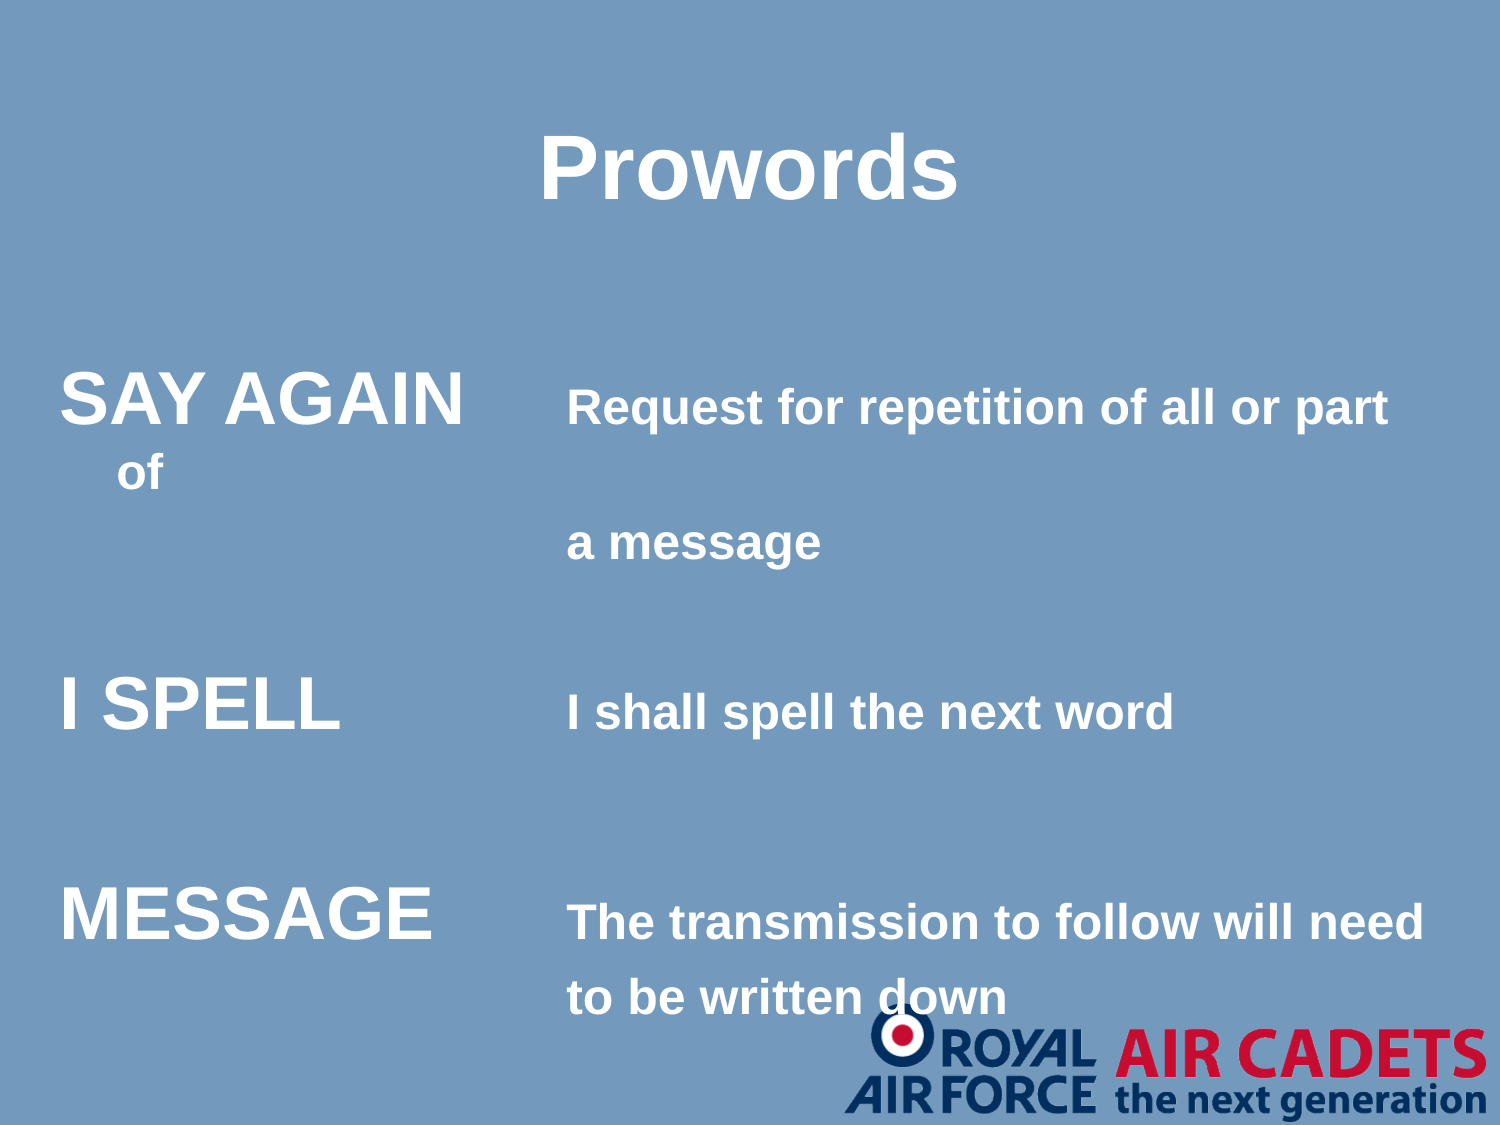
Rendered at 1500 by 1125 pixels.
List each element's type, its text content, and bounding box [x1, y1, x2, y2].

text_box Prowords [0, 101, 1500, 225]
text_box SAY AGAIN Request for repetition of all or part of a message I SPELL I shall spell the next word MESSAGE The transmission to follow will need to be written down [44, 267, 1447, 1017]
picture [844, 1003, 1486, 1122]
